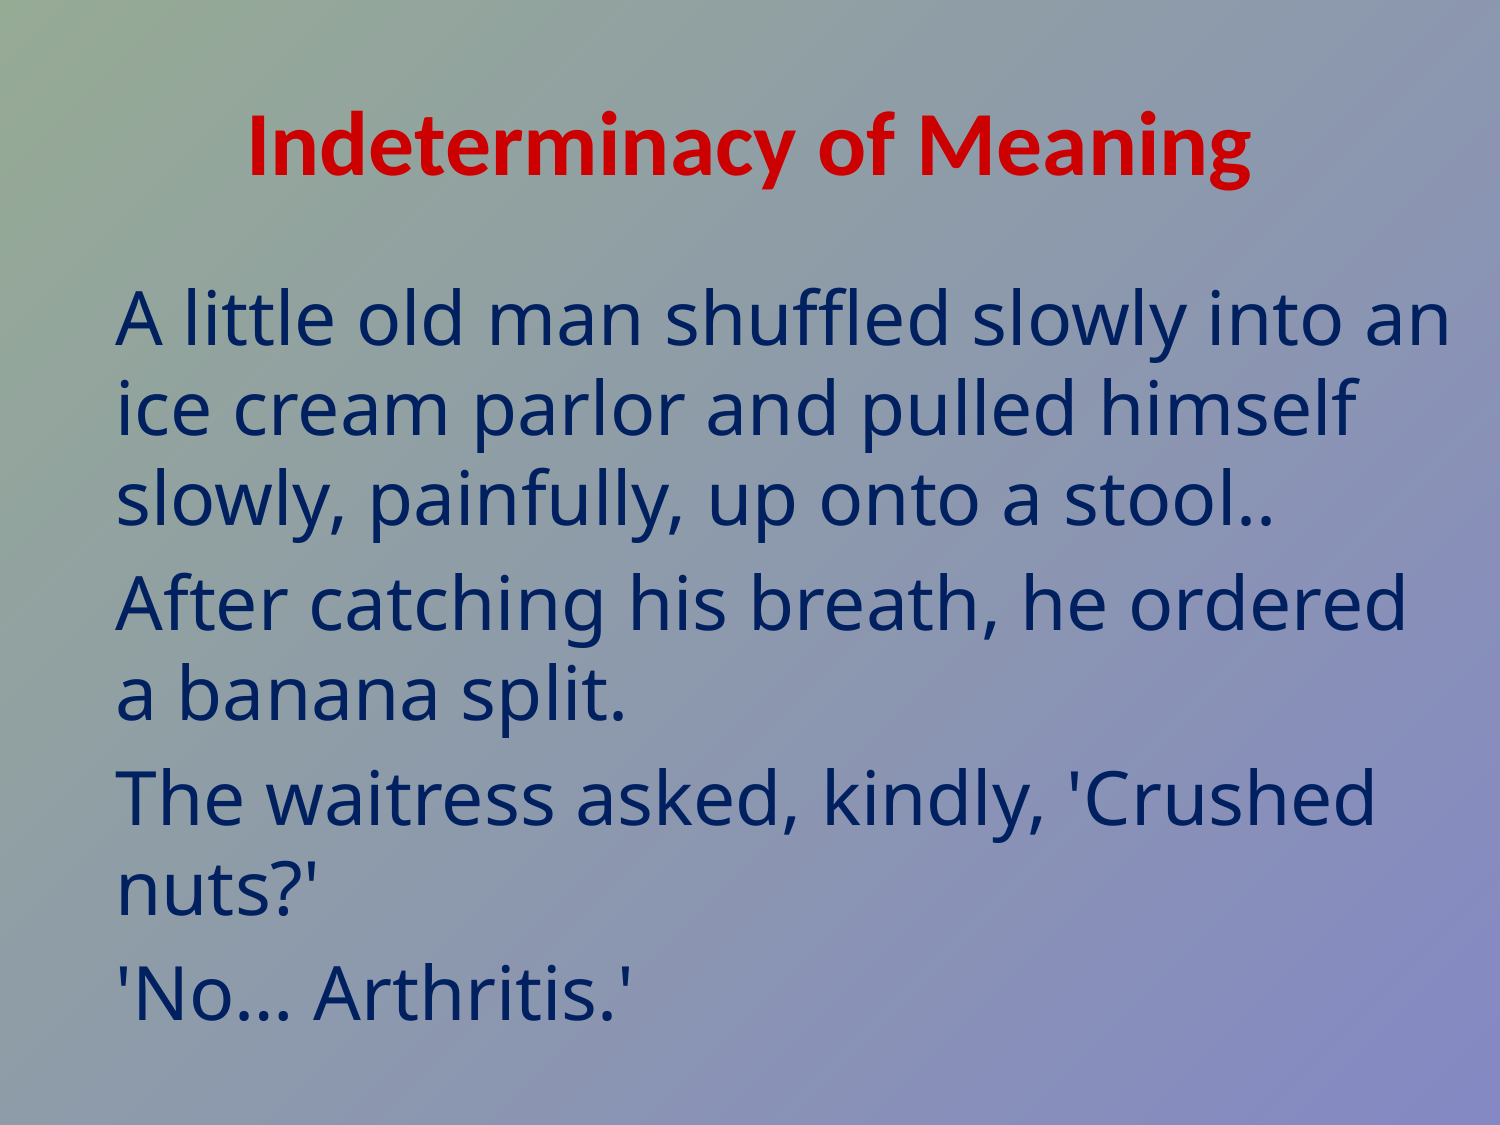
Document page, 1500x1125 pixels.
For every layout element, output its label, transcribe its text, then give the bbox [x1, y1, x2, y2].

title Indeterminacy of Meaning [75, 45, 1425, 233]
list A little old man shuffled slowly into an ice cream parlor and pulled himself slowly, painfully, up onto a stool.. After catching his breath, he ordered a banana split. The waitress asked, kindly, 'Crushed nuts?' 'No… Arthritis.' [100, 262, 1471, 1094]
